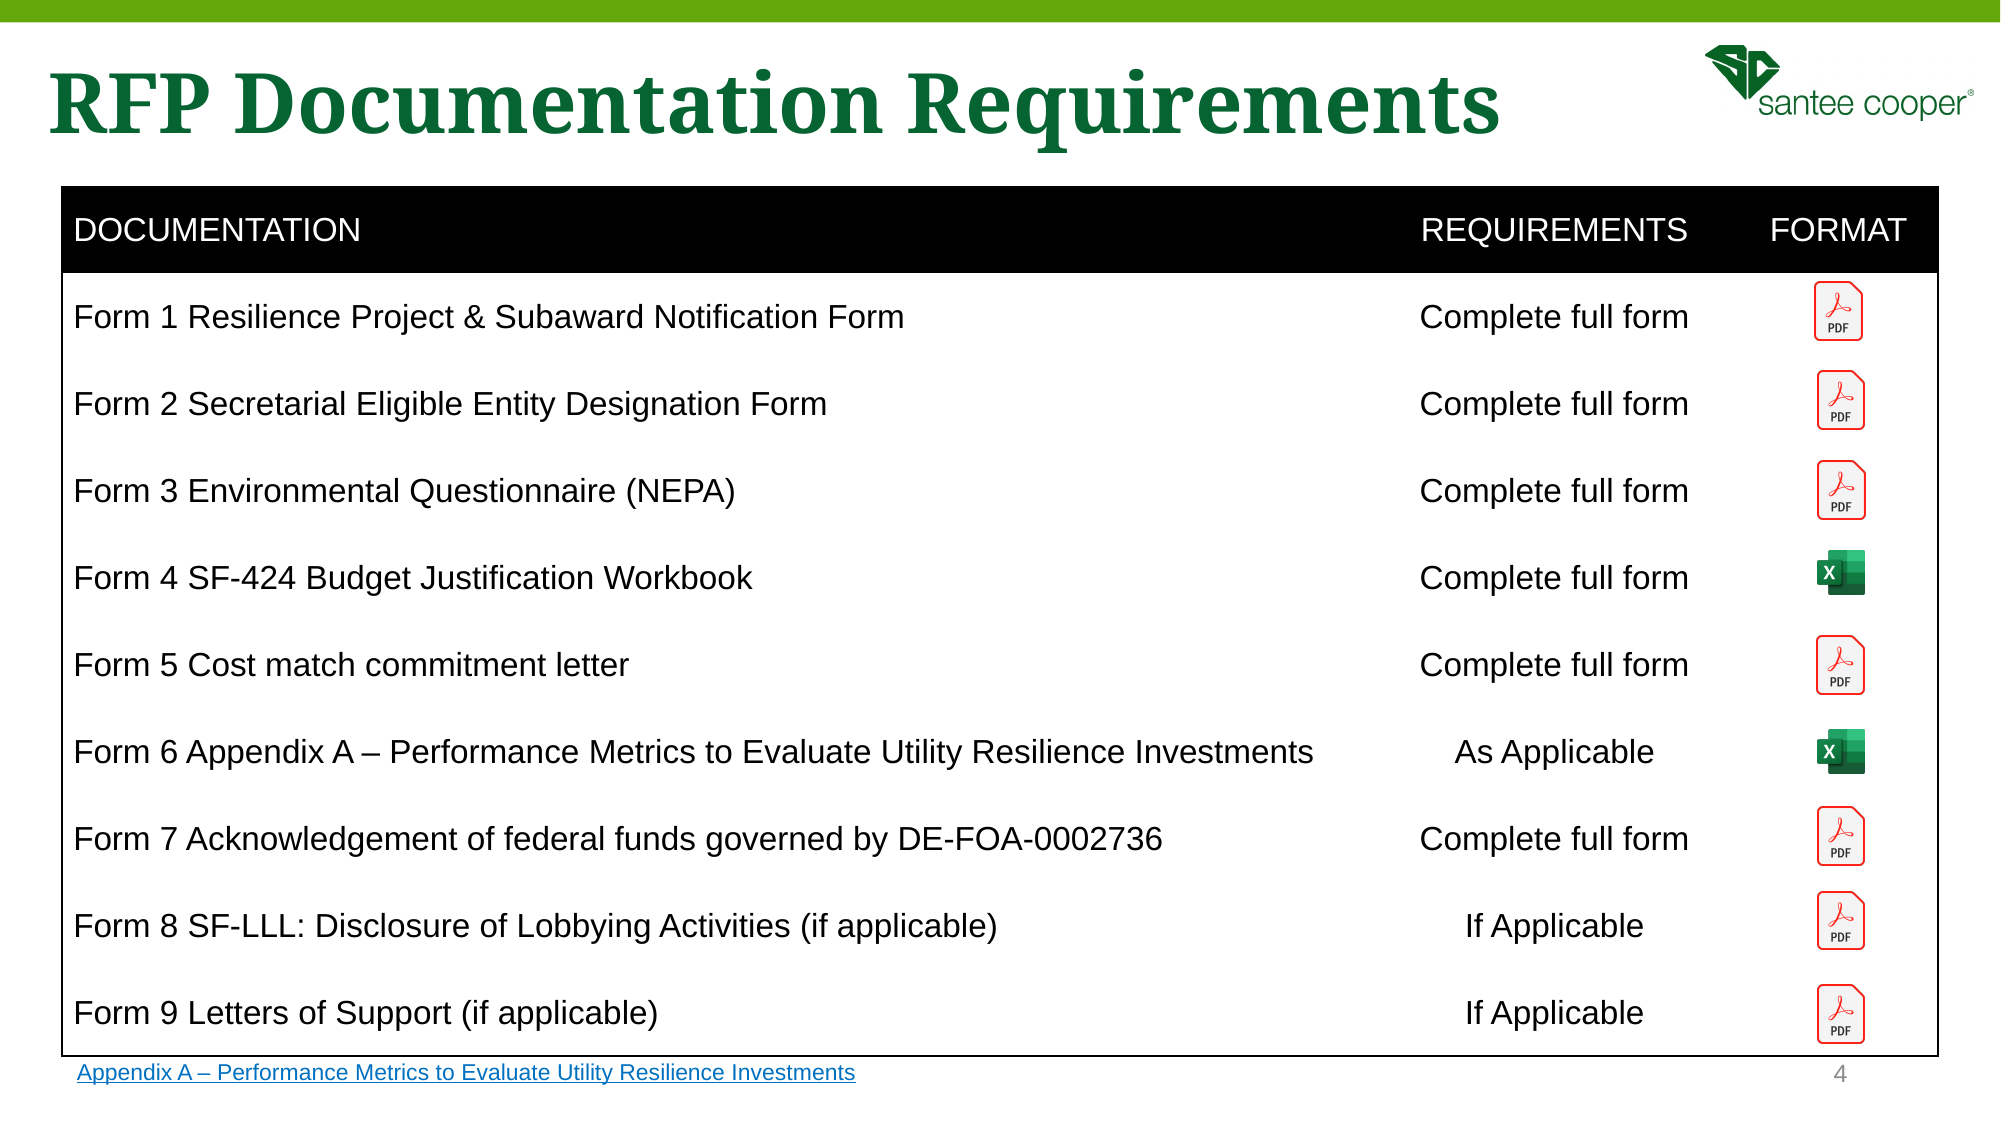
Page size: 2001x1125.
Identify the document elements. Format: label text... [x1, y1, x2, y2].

table_cell [1739, 360, 1937, 447]
table_cell Complete full form [1370, 447, 1739, 534]
table_header DOCUMENTATION [63, 188, 1370, 273]
table_header REQUIREMENTS [1370, 188, 1739, 273]
table_cell Complete full form [1370, 621, 1739, 708]
table_cell [1739, 534, 1937, 621]
table_cell Complete full form [1370, 534, 1739, 621]
table_cell [1739, 273, 1937, 360]
title RFP Documentation Requirements [33, 12, 1567, 188]
picture [1816, 806, 1866, 866]
table_cell [1739, 447, 1937, 534]
picture [1817, 729, 1865, 774]
slide_number 4 [1412, 1057, 1863, 1103]
table_cell Form 4 SF-424 Budget Justification Workbook [63, 534, 1370, 621]
table_cell [1739, 708, 1937, 795]
table_cell Form 1 Resilience Project & Subaward Notification Form [63, 273, 1370, 360]
table_cell As Applicable [1370, 708, 1739, 795]
table_cell Form 3 Environmental Questionnaire (NEPA) [63, 447, 1370, 534]
table_cell Form 5 Cost match commitment letter [63, 621, 1370, 708]
picture [1817, 460, 1866, 520]
picture [1816, 890, 1866, 950]
text_box Appendix A – Performance Metrics to Evaluate Utility Resilience Investments [62, 1049, 1665, 1093]
table_cell If Applicable [1370, 882, 1739, 969]
table_cell Complete full form [1370, 360, 1739, 447]
table_cell If Applicable [1370, 969, 1739, 1055]
table_header FORMAT [1739, 188, 1937, 273]
picture [1817, 550, 1865, 595]
picture [1816, 635, 1865, 695]
table_cell Form 7 Acknowledgement of federal funds governed by DE-FOA-0002736 [63, 795, 1370, 882]
table_cell [1739, 621, 1937, 708]
table_cell [1739, 882, 1937, 969]
table_cell [1739, 795, 1937, 882]
picture [1814, 281, 1863, 341]
table_cell Form 2 Secretarial Eligible Entity Designation Form [63, 360, 1370, 447]
picture [1816, 370, 1866, 430]
table_cell Form 8 SF-LLL: Disclosure of Lobbying Activities (if applicable) [63, 882, 1370, 969]
table_cell Form 6 Appendix A – Performance Metrics to Evaluate Utility Resilience Investments [63, 708, 1370, 795]
table_cell Complete full form [1370, 795, 1739, 882]
table_cell [1739, 969, 1937, 1055]
table_cell Form 9 Letters of Support (if applicable) [63, 969, 1370, 1049]
picture [1705, 45, 1974, 121]
table_cell Complete full form [1370, 273, 1739, 360]
picture [1816, 984, 1866, 1044]
